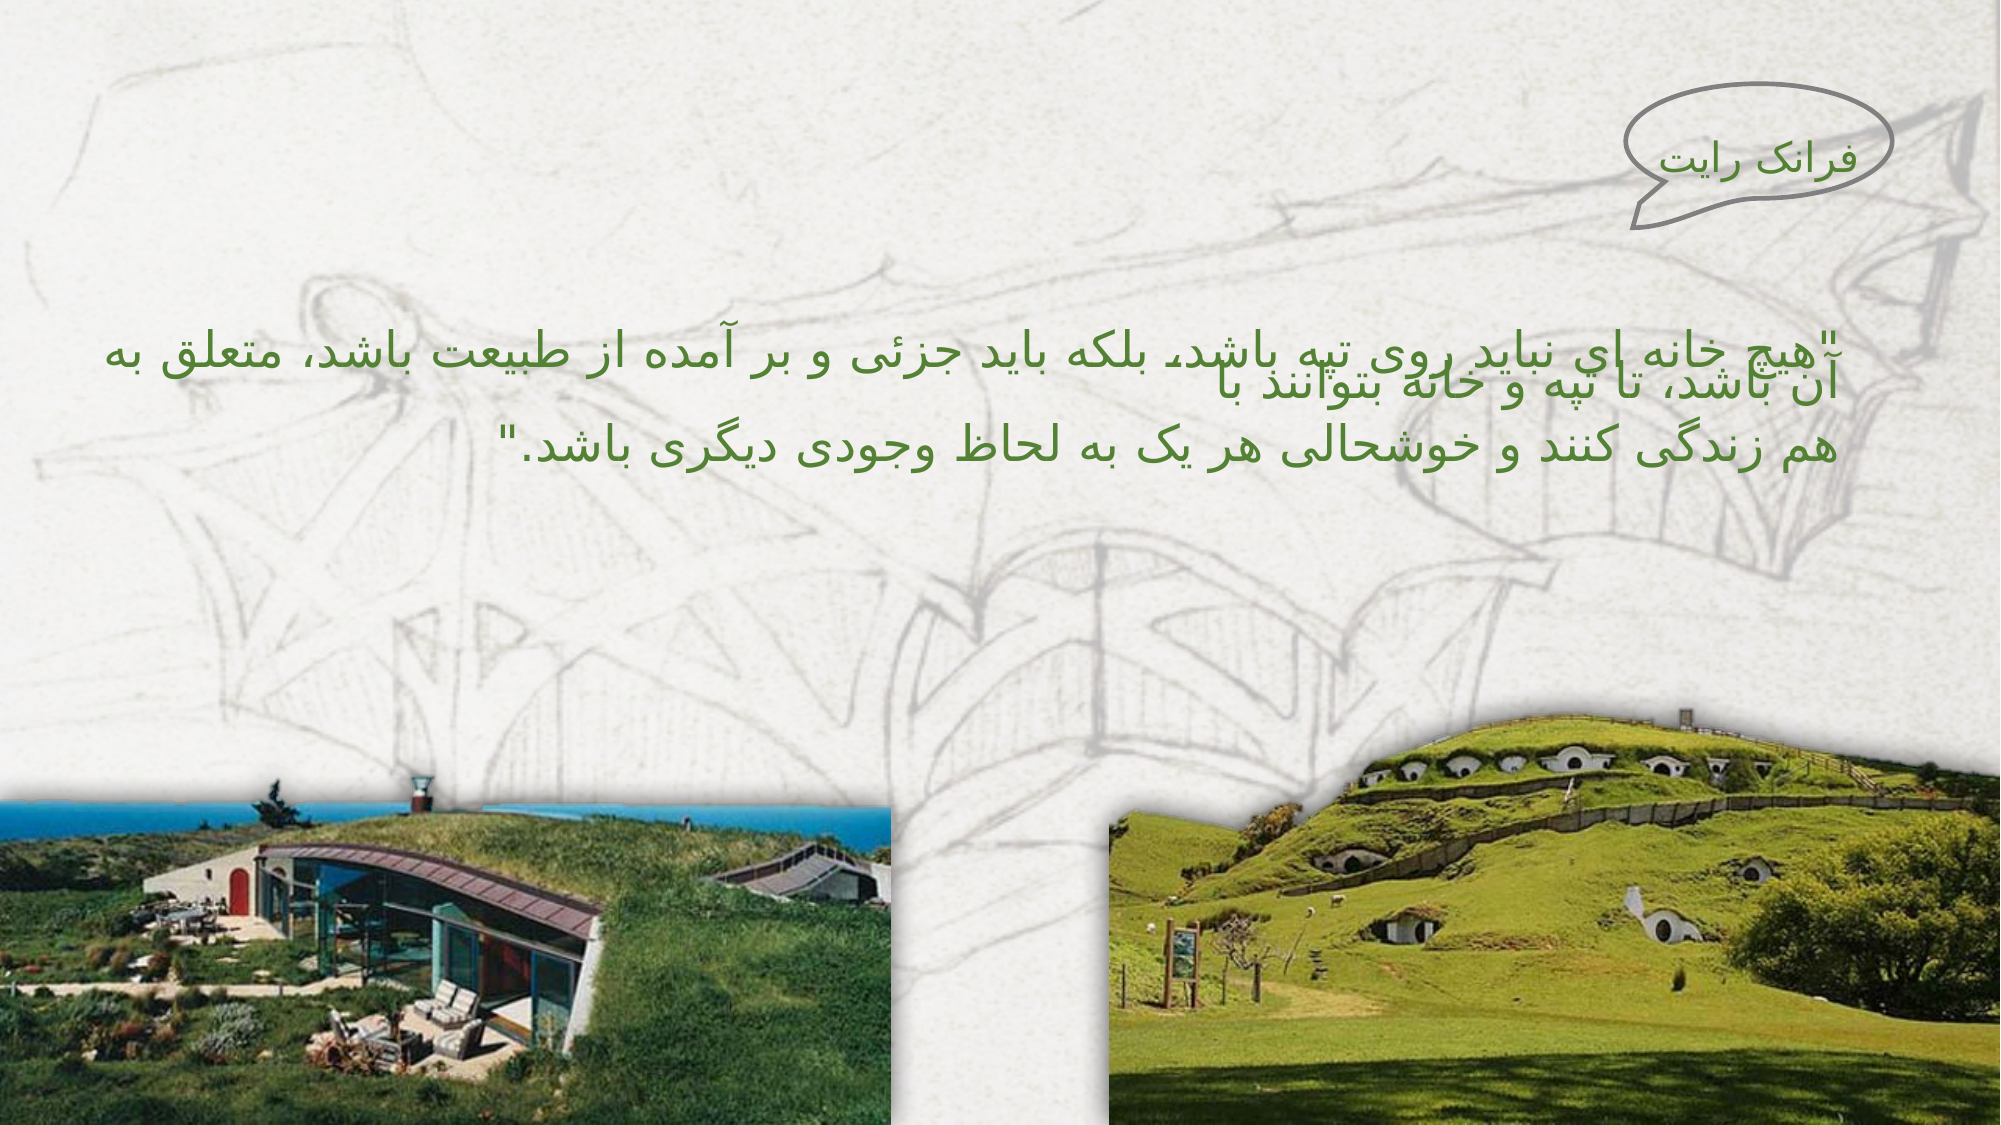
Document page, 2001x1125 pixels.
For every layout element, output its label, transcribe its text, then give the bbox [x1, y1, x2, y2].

picture [0, 526, 891, 1125]
text_box "هیچ خانه ای نباید روی تپه باشد، بلکه باید جزئی و بر آمده از طبیعت باشد، متعلق به آن باشد، تا تپه و خانه بتوانند با هم زندگی کنند و خوشحالی هر یک به لحاظ وجودی دیگری باشد." [71, 338, 1857, 479]
text_box فرانک رایت [1624, 82, 1894, 229]
picture [1109, 531, 2000, 1125]
